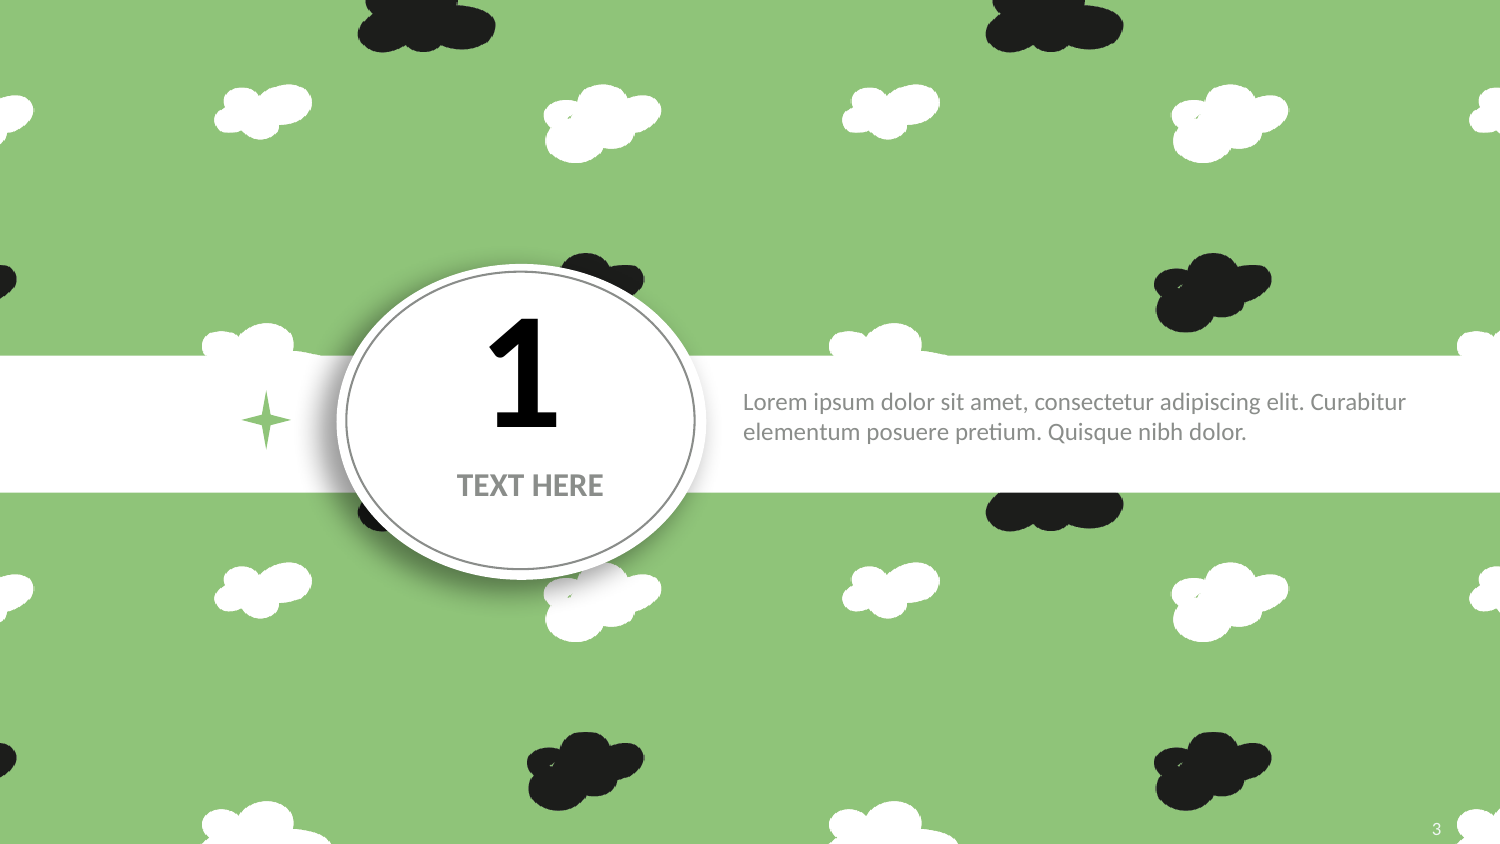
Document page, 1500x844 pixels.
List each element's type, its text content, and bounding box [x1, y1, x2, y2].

text_box [711, 353, 1500, 495]
text_box [239, 388, 294, 452]
picture [0, 495, 1500, 844]
text_box [0, 353, 315, 495]
text_box Lorem ipsum dolor sit amet, consectetur adipiscing elit. Curabitur elementum posuere pretium. Quisque nibh dolor. [728, 377, 1437, 466]
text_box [336, 263, 707, 581]
picture [0, 0, 1500, 353]
text_box 1 [312, 251, 729, 471]
